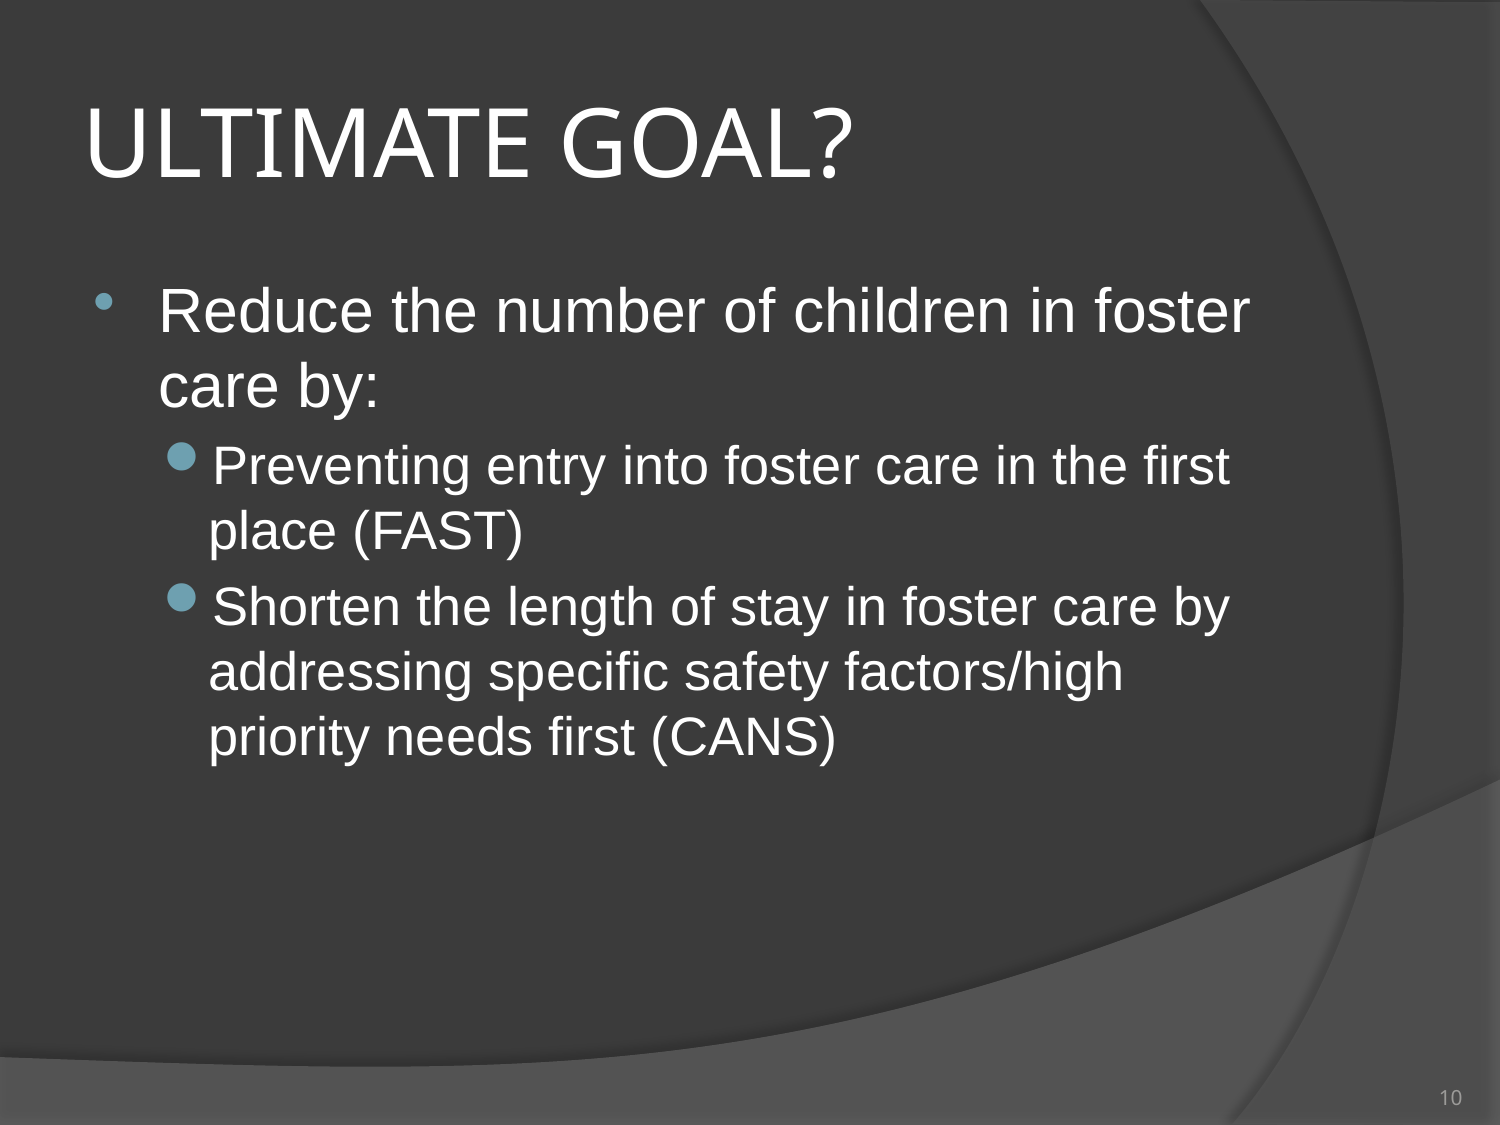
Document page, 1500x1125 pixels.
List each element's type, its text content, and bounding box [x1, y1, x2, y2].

slide_number 10 [1337, 1053, 1463, 1114]
title ULTIMATE GOAL? [75, 45, 1300, 233]
list Reduce the number of children in foster care by: Preventing entry into foster care in the first place (FAST) Shorten the length of stay in foster care by addressing specific safety factors/high priority needs first (CANS) [75, 262, 1300, 1005]
